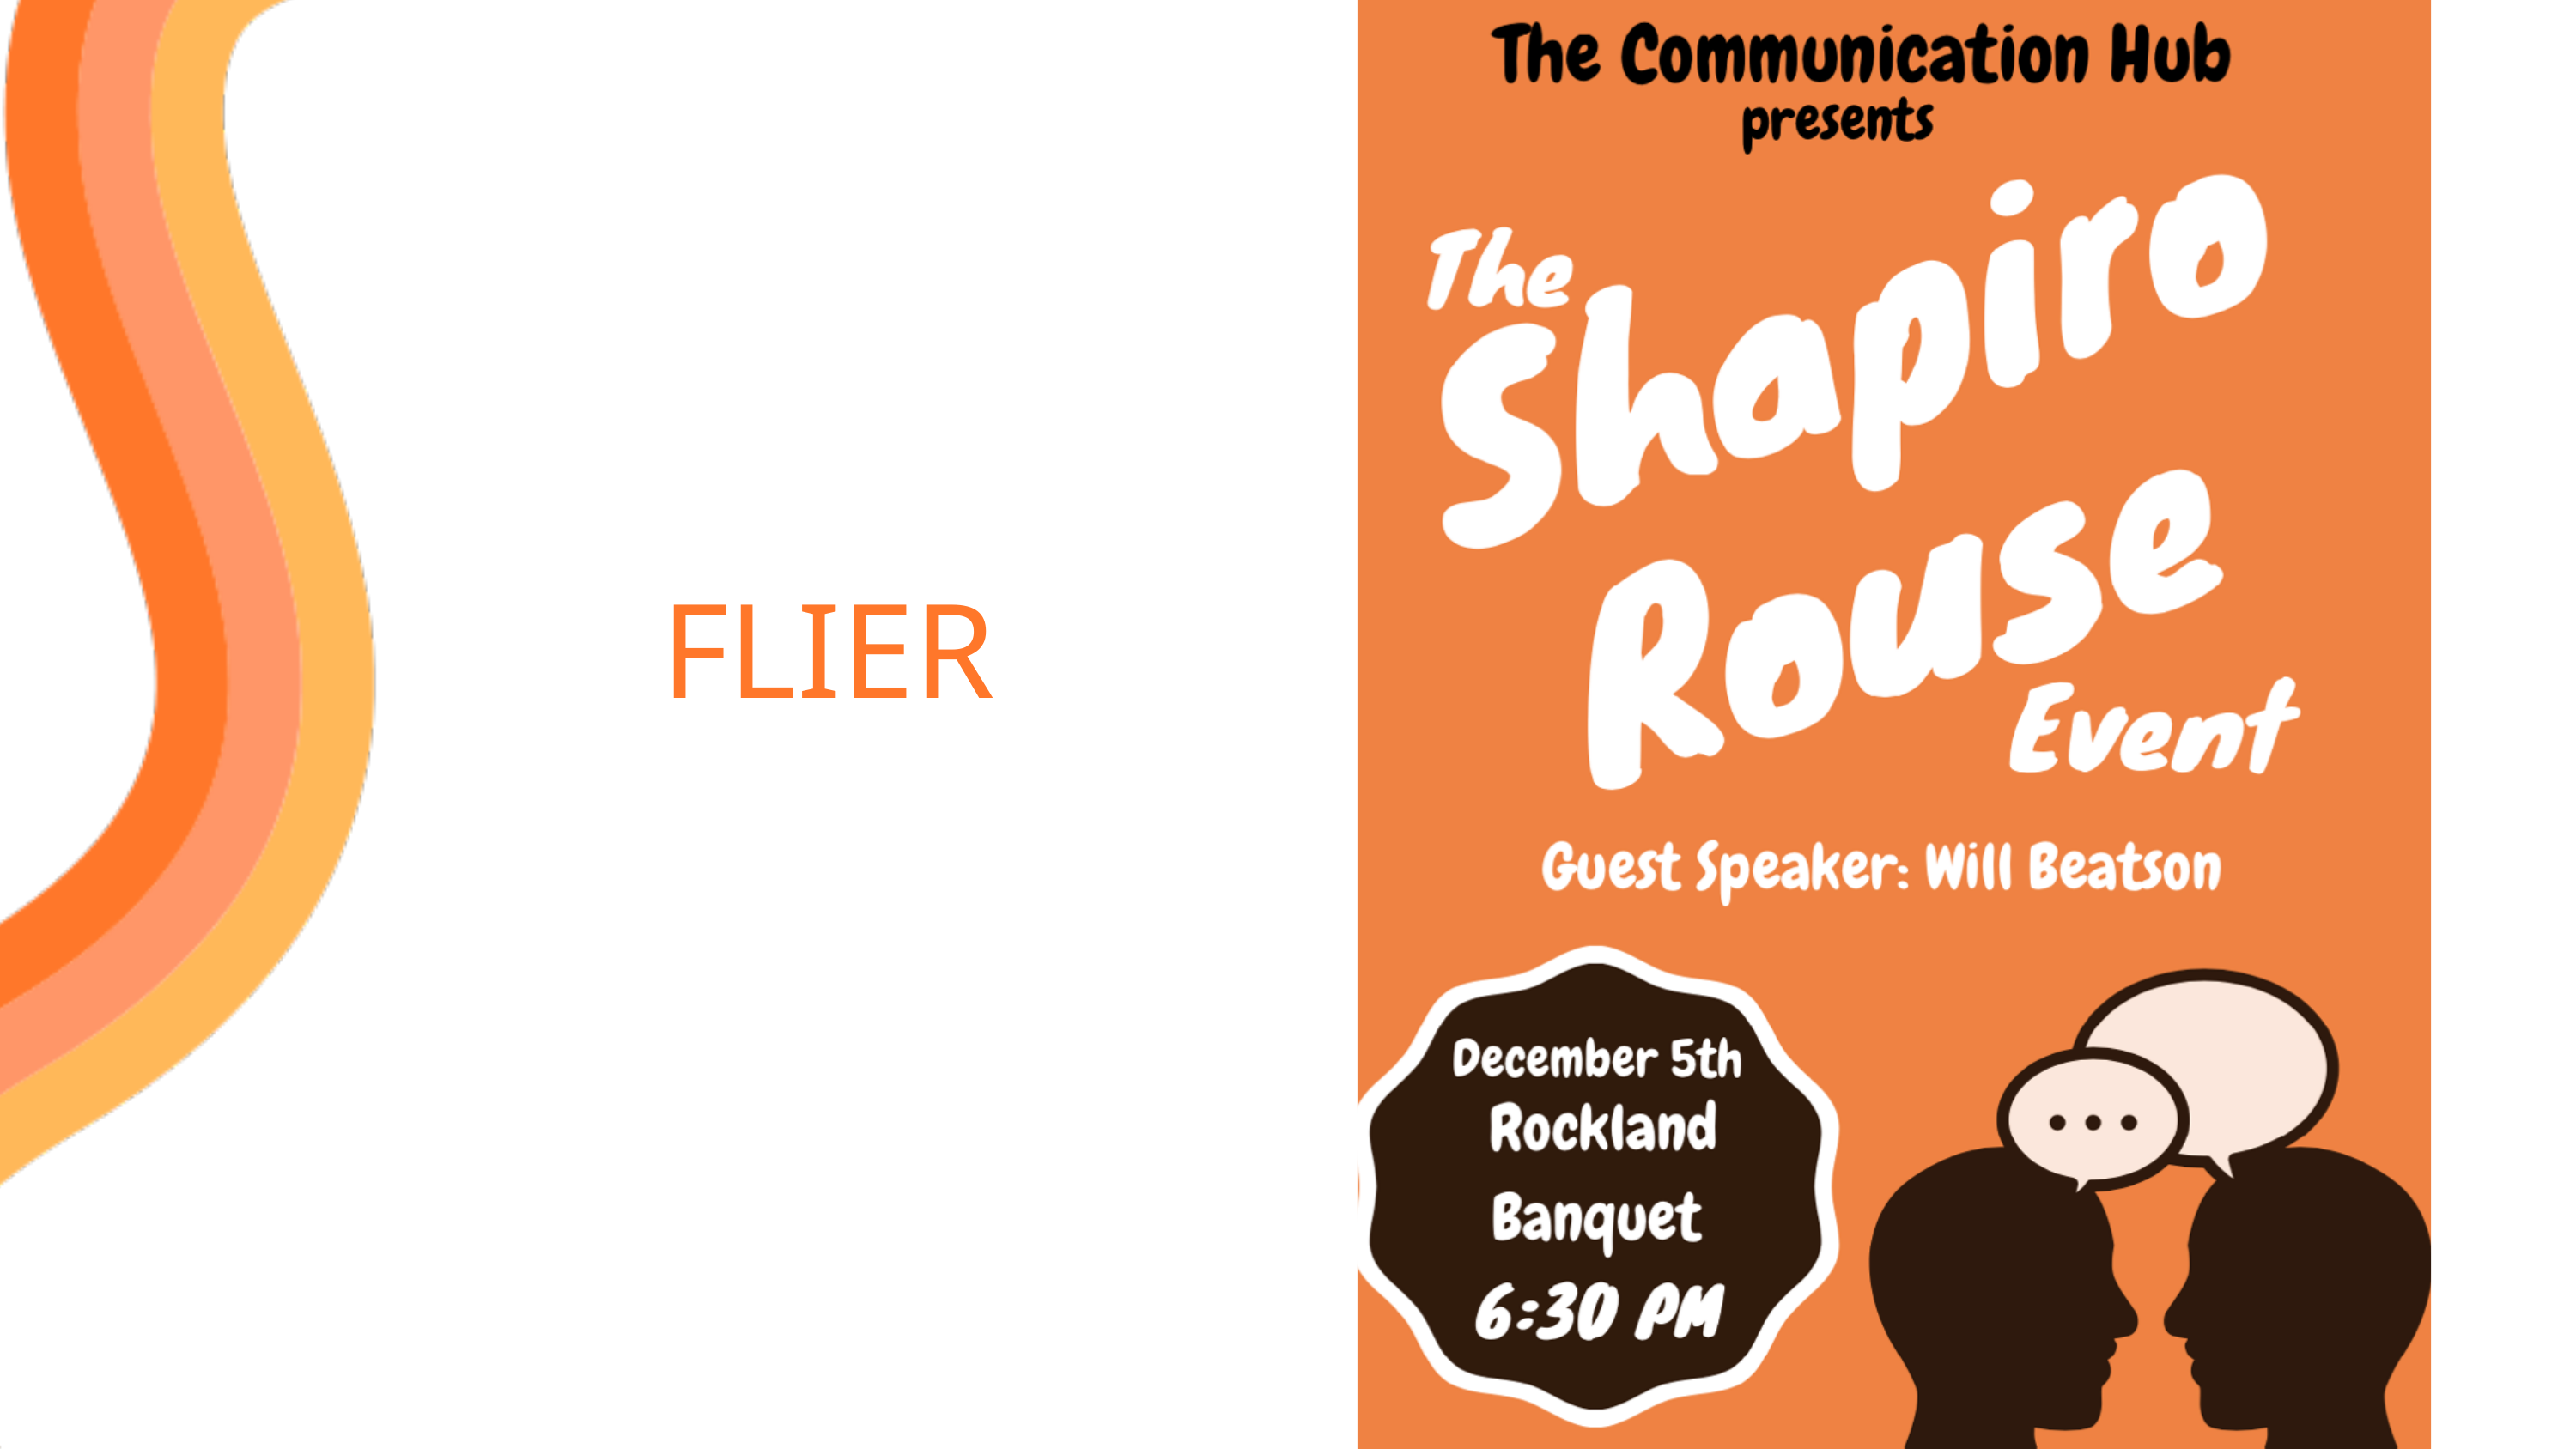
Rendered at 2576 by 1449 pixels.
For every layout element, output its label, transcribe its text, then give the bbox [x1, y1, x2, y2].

text_box FLIER [773, 593, 1352, 724]
picture [0, 0, 769, 1447]
picture [1357, 0, 2432, 1449]
